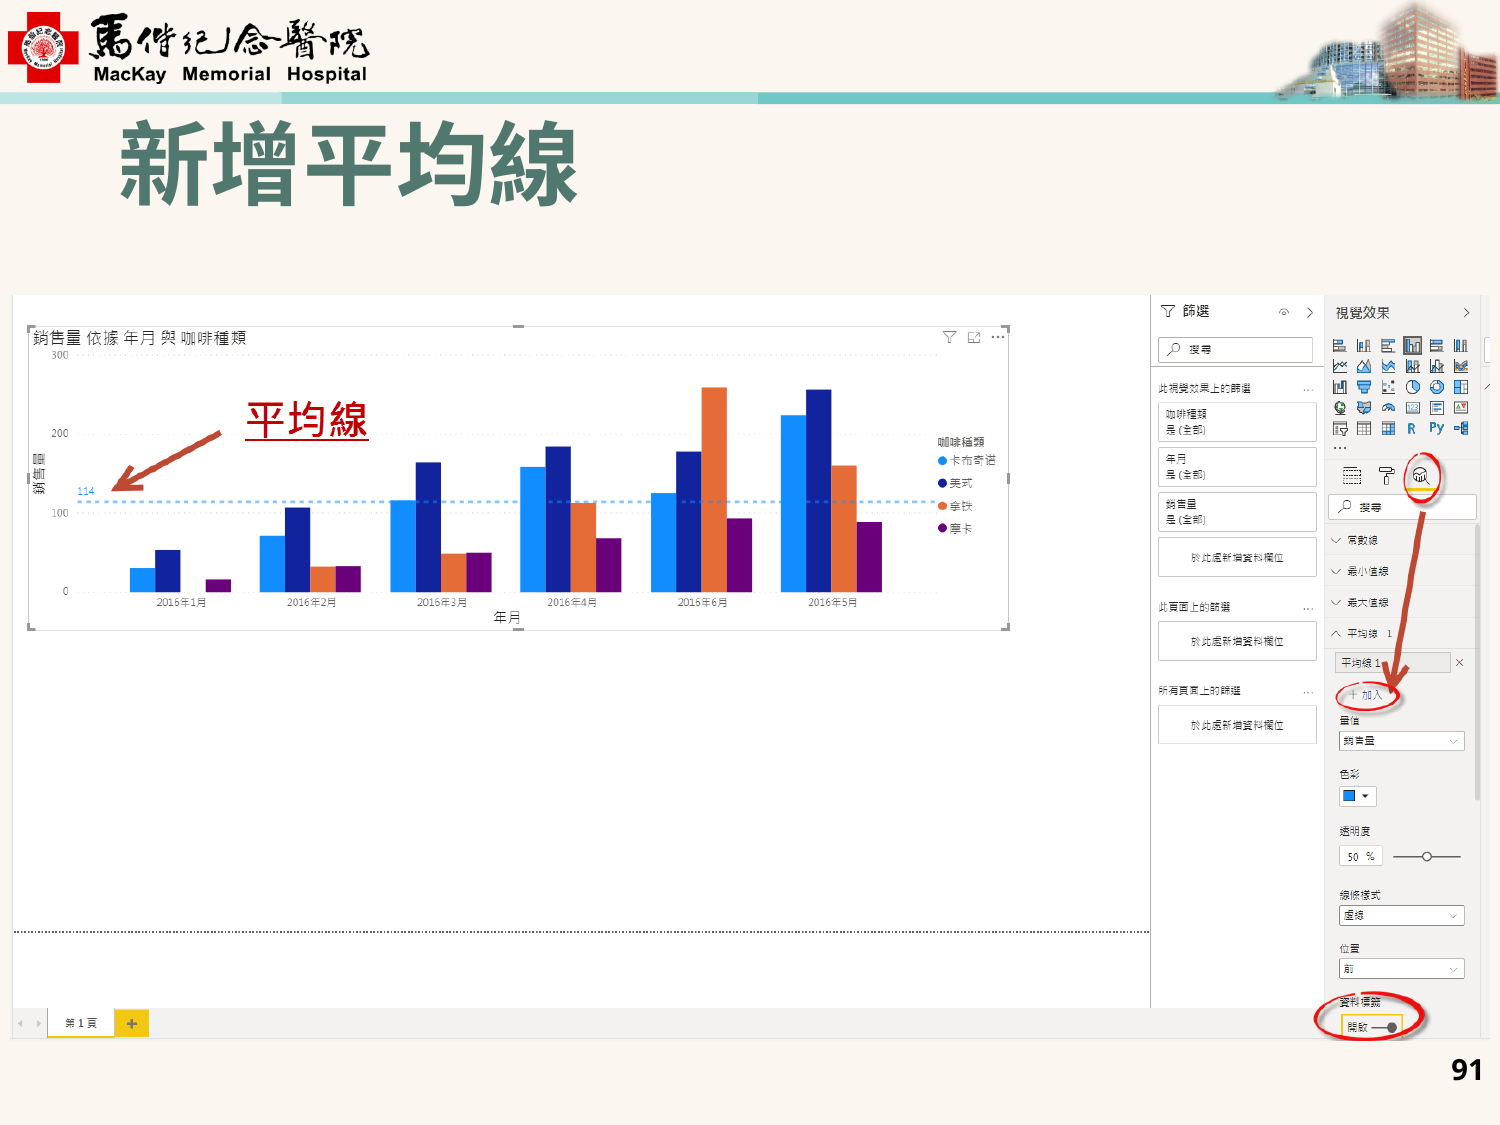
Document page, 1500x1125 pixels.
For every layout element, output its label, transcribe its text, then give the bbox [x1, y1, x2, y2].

picture [8, 12, 370, 84]
slide_number 91 [1162, 1040, 1500, 1101]
picture [10, 295, 1490, 1041]
picture [1276, 0, 1495, 98]
title 新增平均線 [103, 59, 1397, 278]
